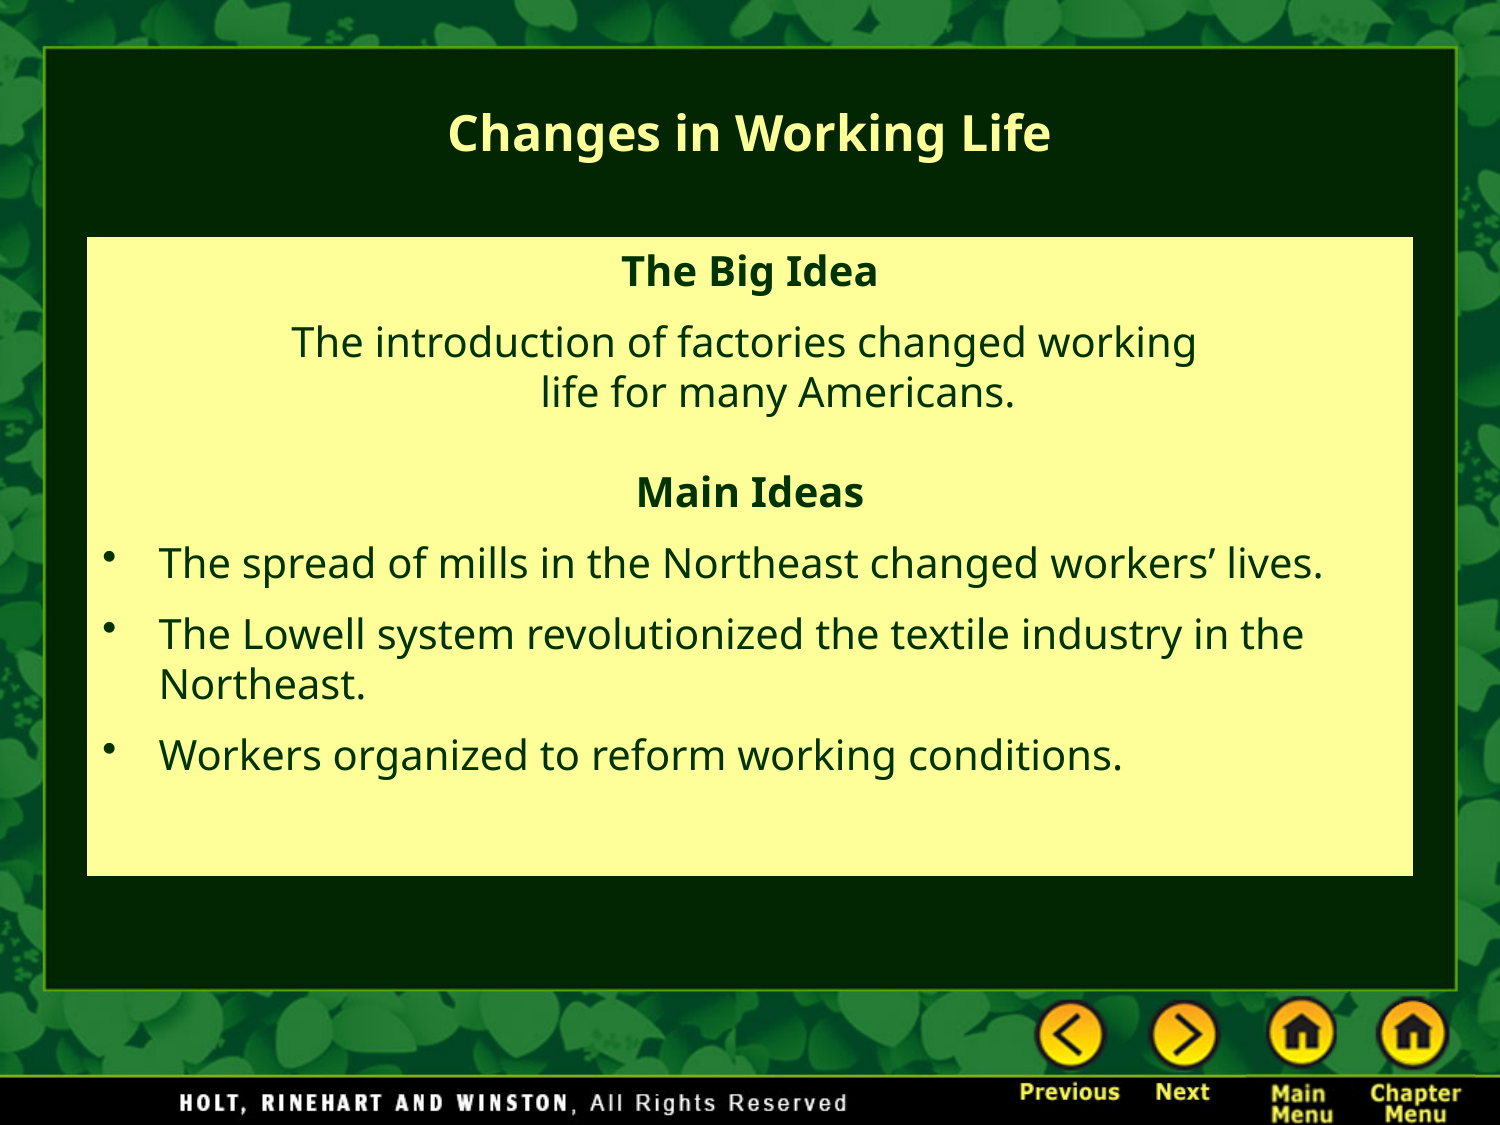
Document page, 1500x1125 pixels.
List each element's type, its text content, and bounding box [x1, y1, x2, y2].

text_box Changes in Working Life [87, 87, 1413, 175]
text_box [1250, 987, 1362, 993]
picture [0, 0, 1500, 1125]
text_box [1362, 987, 1463, 993]
text_box [1012, 987, 1125, 1125]
text_box The Big Idea The introduction of factories changed working life for many Americans. Main Ideas The spread of mills in the Northeast changed workers’ lives. The Lowell system revolutionized the textile industry in the Northeast. Workers organized to reform working conditions. [87, 237, 1413, 875]
text_box [1125, 987, 1238, 1125]
